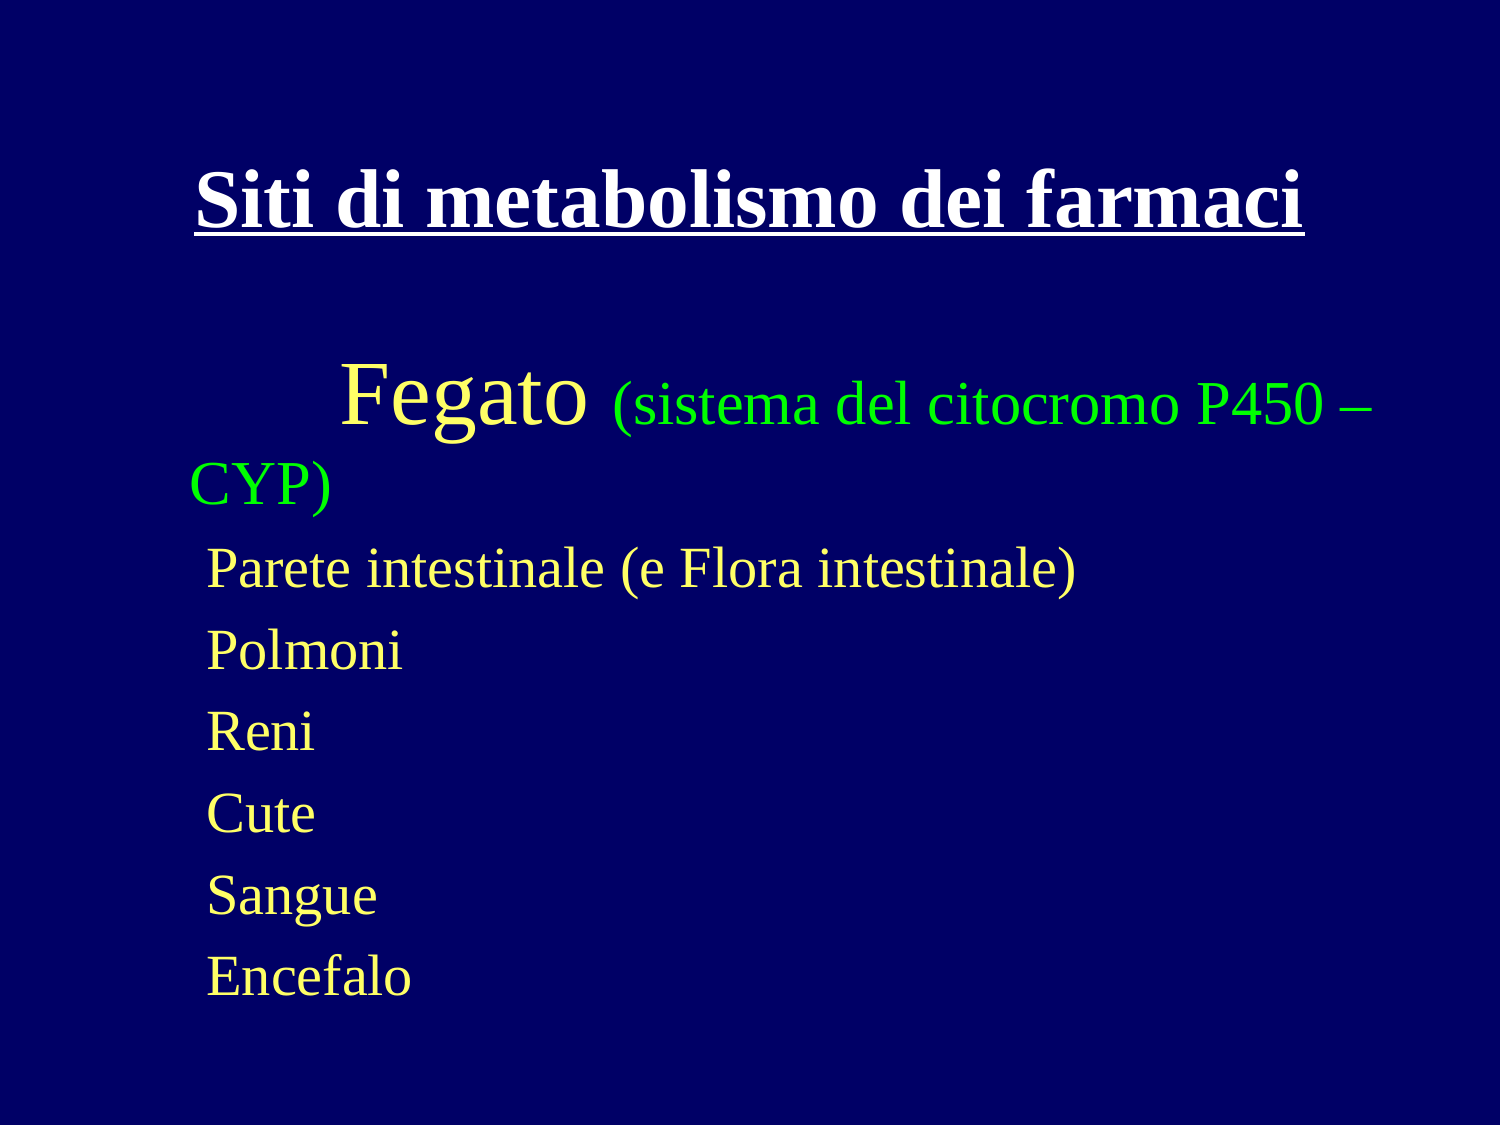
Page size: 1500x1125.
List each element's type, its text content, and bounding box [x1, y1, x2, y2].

title Siti di metabolismo dei farmaci [112, 99, 1388, 288]
list Fegato (sistema del citocromo P450 – CYP) Parete intestinale (e Flora intestinale) Polmoni Reni Cute Sangue Encefalo [40, 324, 1460, 1001]
